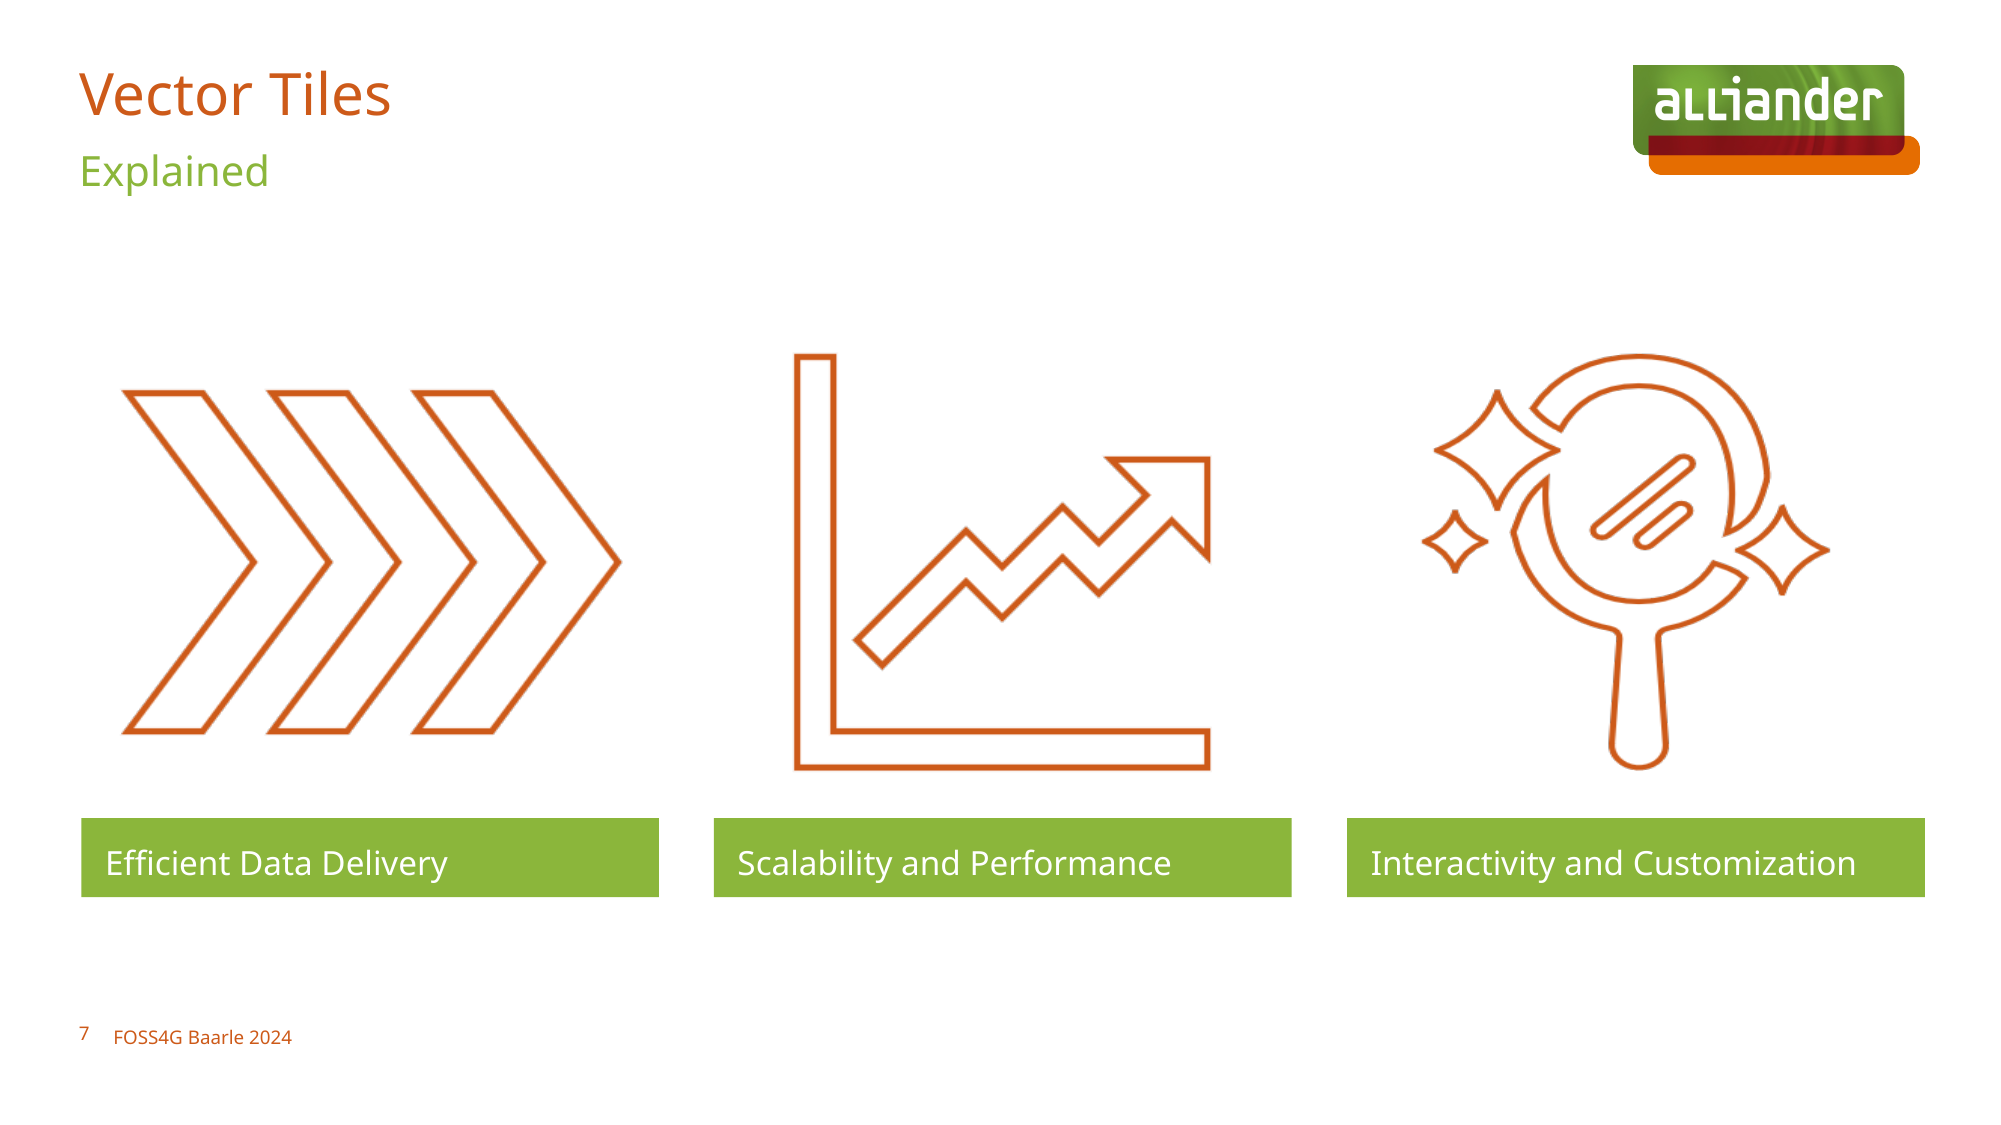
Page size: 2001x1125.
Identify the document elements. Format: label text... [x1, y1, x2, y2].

slide_number 7 [78, 1015, 114, 1054]
list Efficient Data Delivery [81, 818, 659, 898]
picture [81, 327, 659, 798]
picture [1633, 65, 1920, 175]
picture [1347, 327, 1925, 798]
title Vector Tiles [79, 65, 1589, 129]
picture [713, 327, 1292, 798]
list Explained [79, 134, 1589, 179]
list Interactivity and Customization [1347, 818, 1925, 898]
footer FOSS4G Baarle 2024 [114, 1016, 957, 1054]
list Scalability and Performance [713, 818, 1292, 898]
